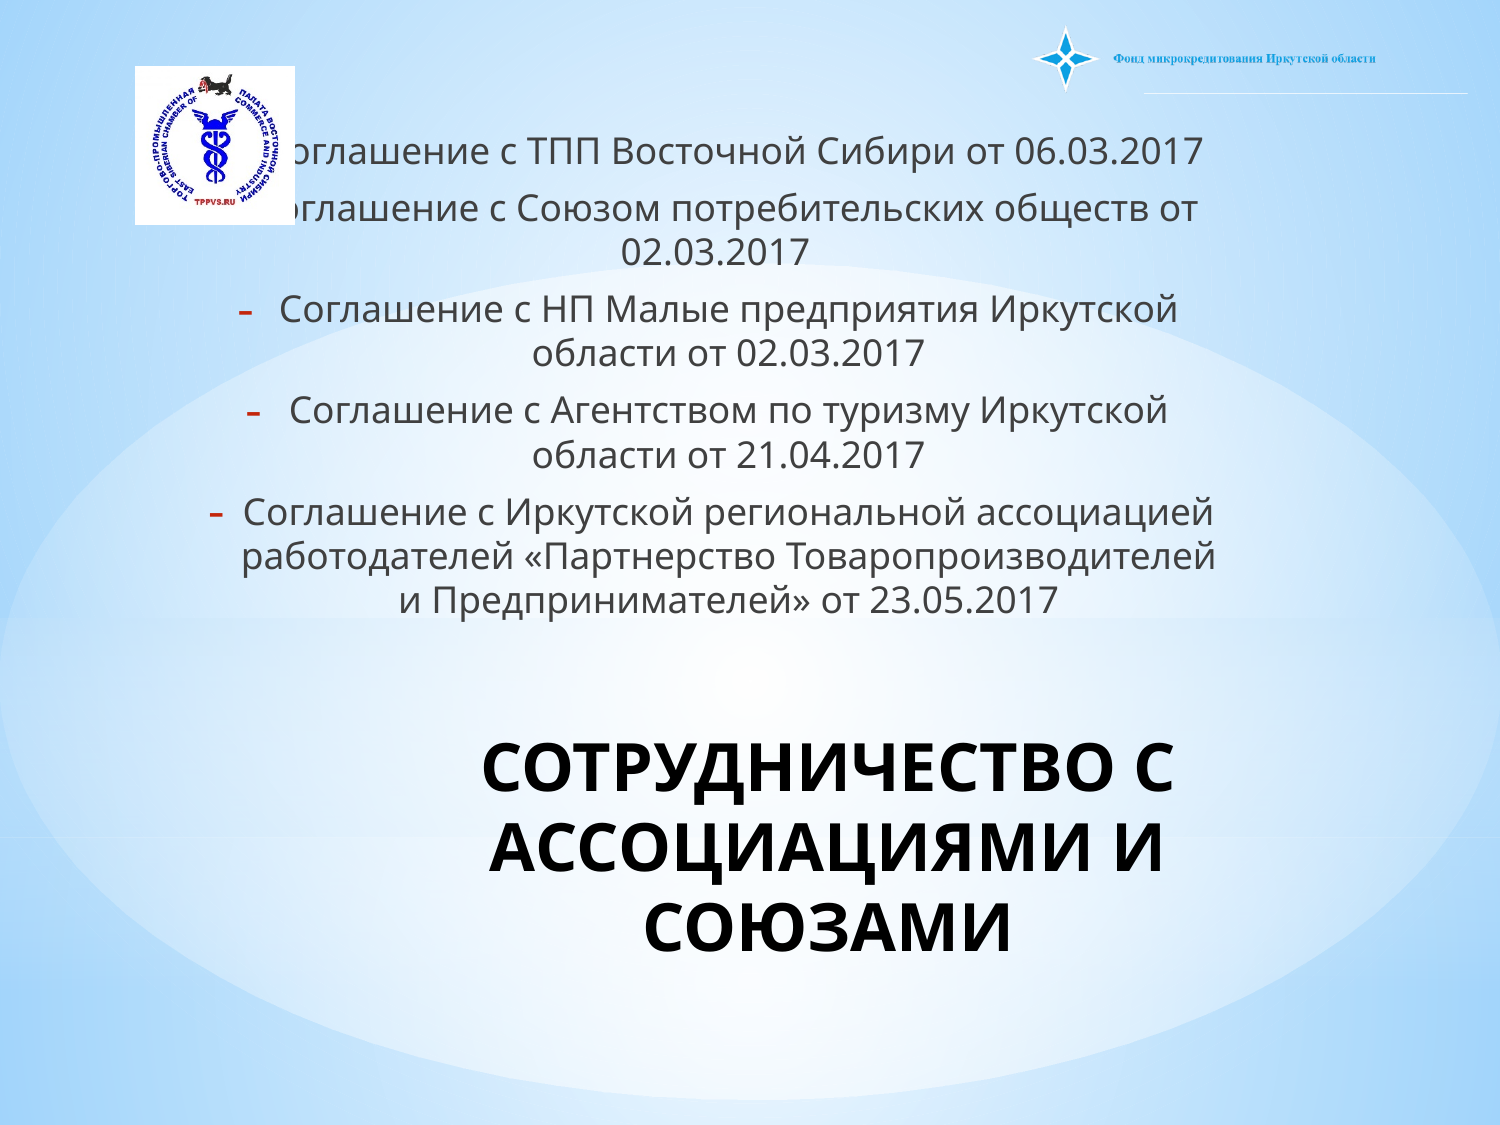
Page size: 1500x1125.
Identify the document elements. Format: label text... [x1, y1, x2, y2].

picture [135, 66, 295, 225]
list - Соглашение с ТПП Восточной Сибири от 06.03.2017 - Соглашение с Союзом потребительских обществ от 02.03.2017 Соглашение с НП Малые предприятия Иркутской области от 02.03.2017 Соглашение с Агентством по туризму Иркутской области от 21.04.2017 Соглашение с Иркутской региональной ассоциацией работодателей «Партнерство Товаропроизводителей и Предпринимателей» от 23.05.2017 [187, 120, 1238, 690]
picture [1030, 22, 1500, 94]
title СОТРУДНИЧЕСТВО С АССОЦИАЦИЯМИ И СОЮЗАМИ [294, 717, 1363, 905]
